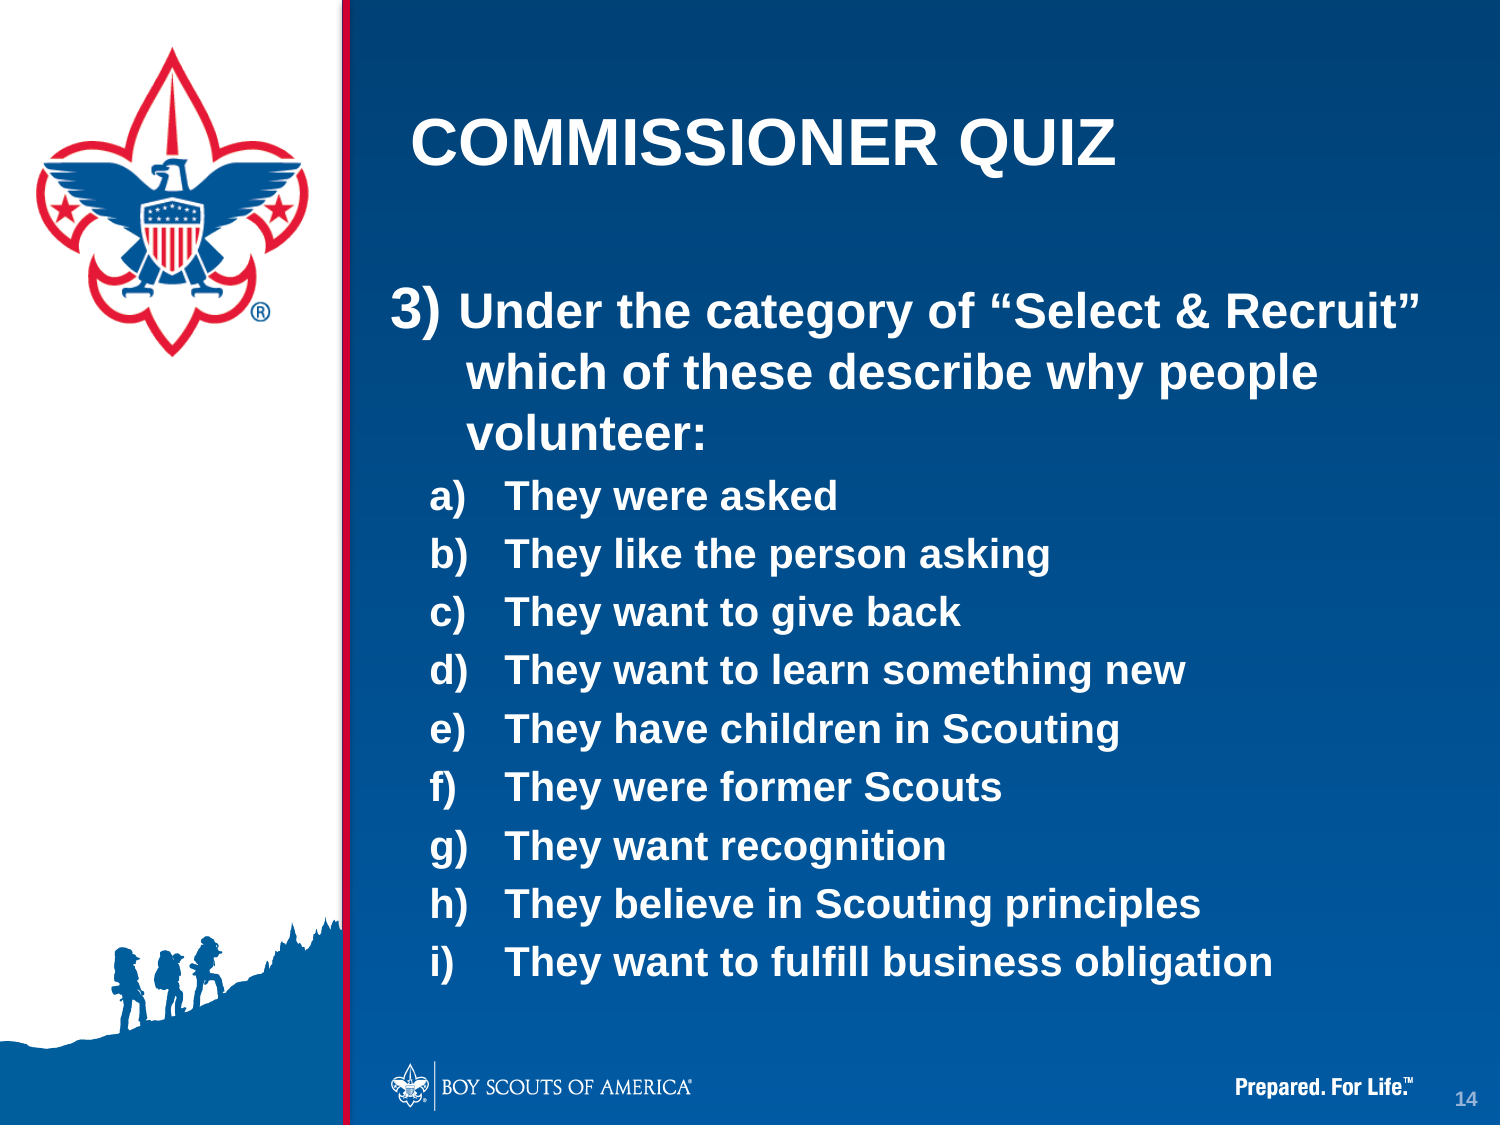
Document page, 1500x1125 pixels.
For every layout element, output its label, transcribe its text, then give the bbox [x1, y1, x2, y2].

picture [0, 912, 343, 1125]
list 3) Under the category of “Select & Recruit” which of these describe why people volunteer: They were asked They like the person asking They want to give back They want to learn something new They have children in Scouting They were former Scouts They want recognition They believe in Scouting principles They want to fulfill business obligation [374, 262, 1481, 1038]
slide_number 14 [1425, 1067, 1493, 1125]
picture [391, 1061, 692, 1111]
picture [36, 46, 309, 358]
title COMMISSIONER QUIZ [394, 44, 1413, 233]
picture [1236, 1077, 1413, 1099]
